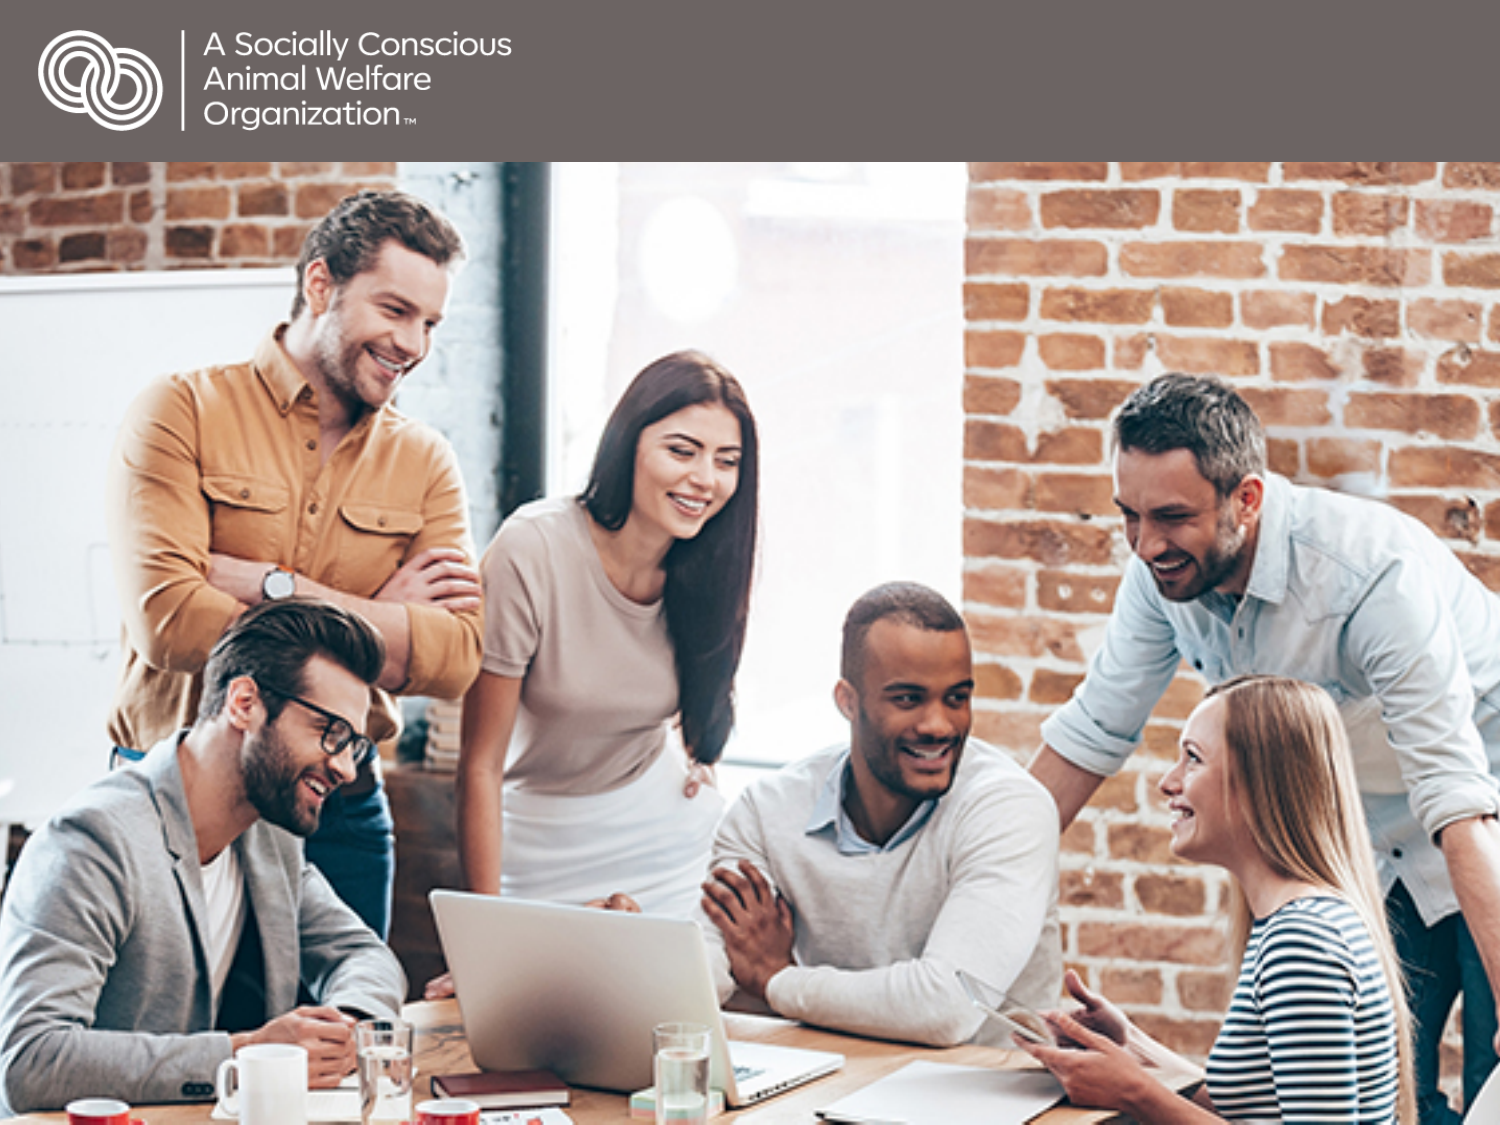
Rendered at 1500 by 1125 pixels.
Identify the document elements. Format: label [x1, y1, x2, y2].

picture [0, 162, 1500, 1125]
picture [38, 30, 512, 131]
